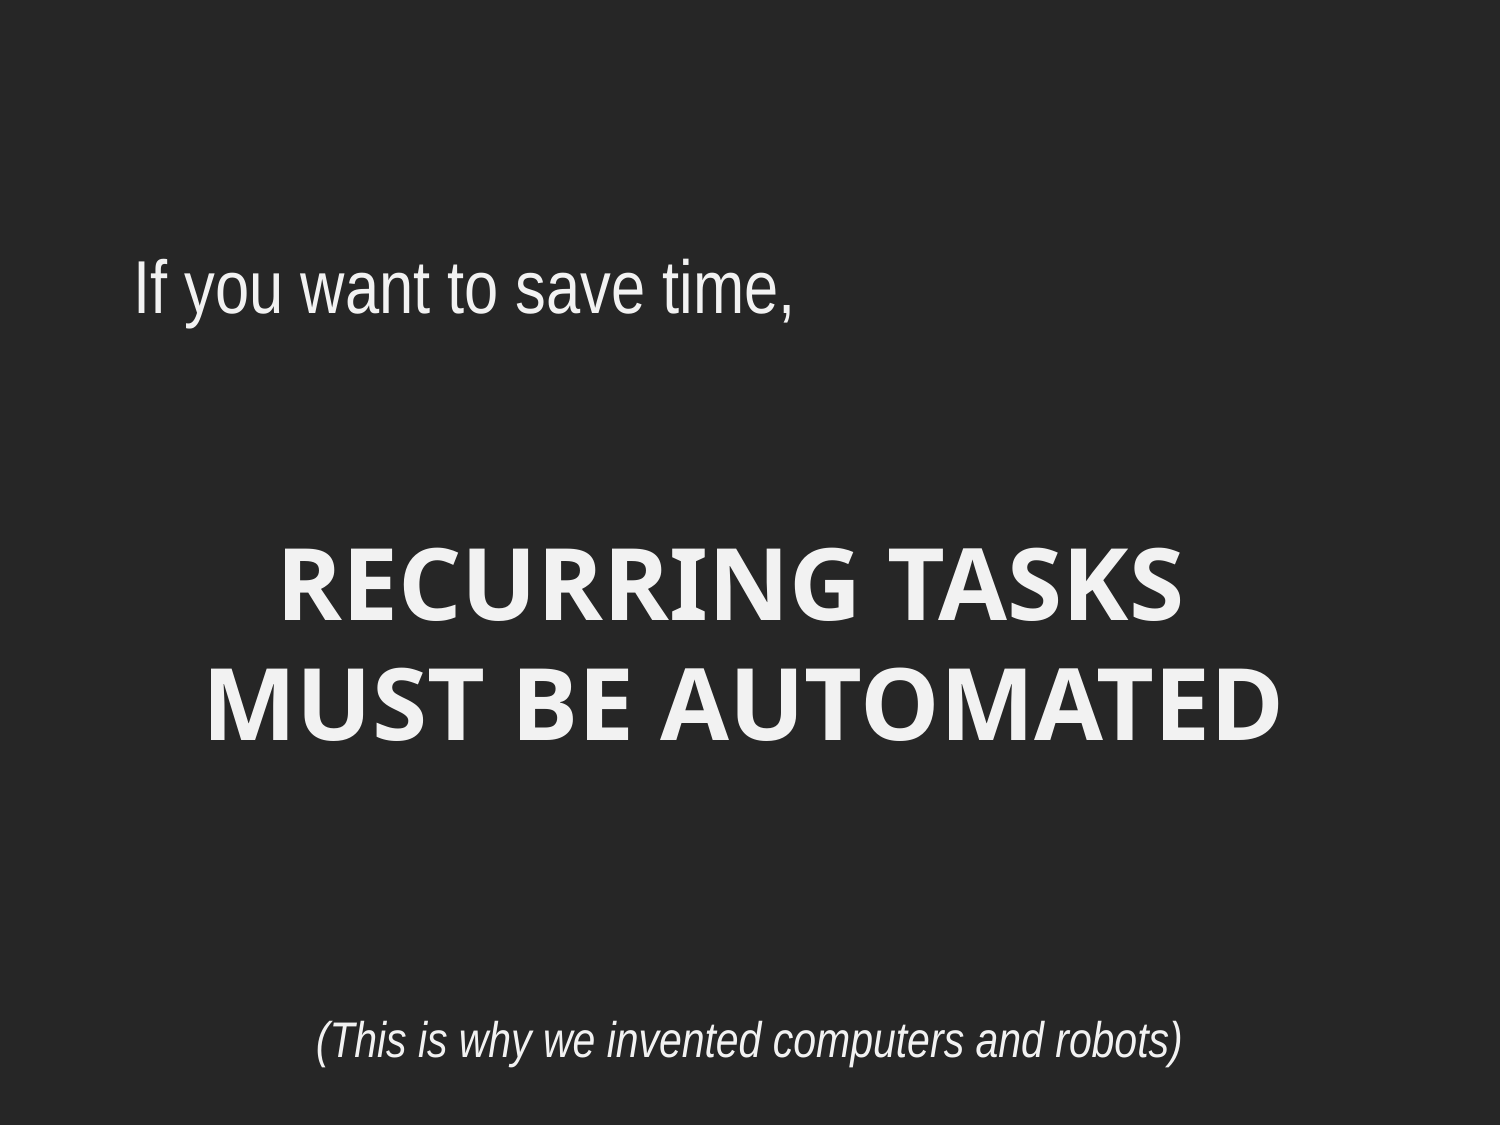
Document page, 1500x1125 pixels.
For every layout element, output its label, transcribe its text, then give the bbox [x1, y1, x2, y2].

text_box (This is why we invented computers and robots) [24, 901, 1475, 1075]
title Recurring tasks must be automated [24, 512, 1463, 736]
list If you want to save time, [118, 162, 1394, 336]
